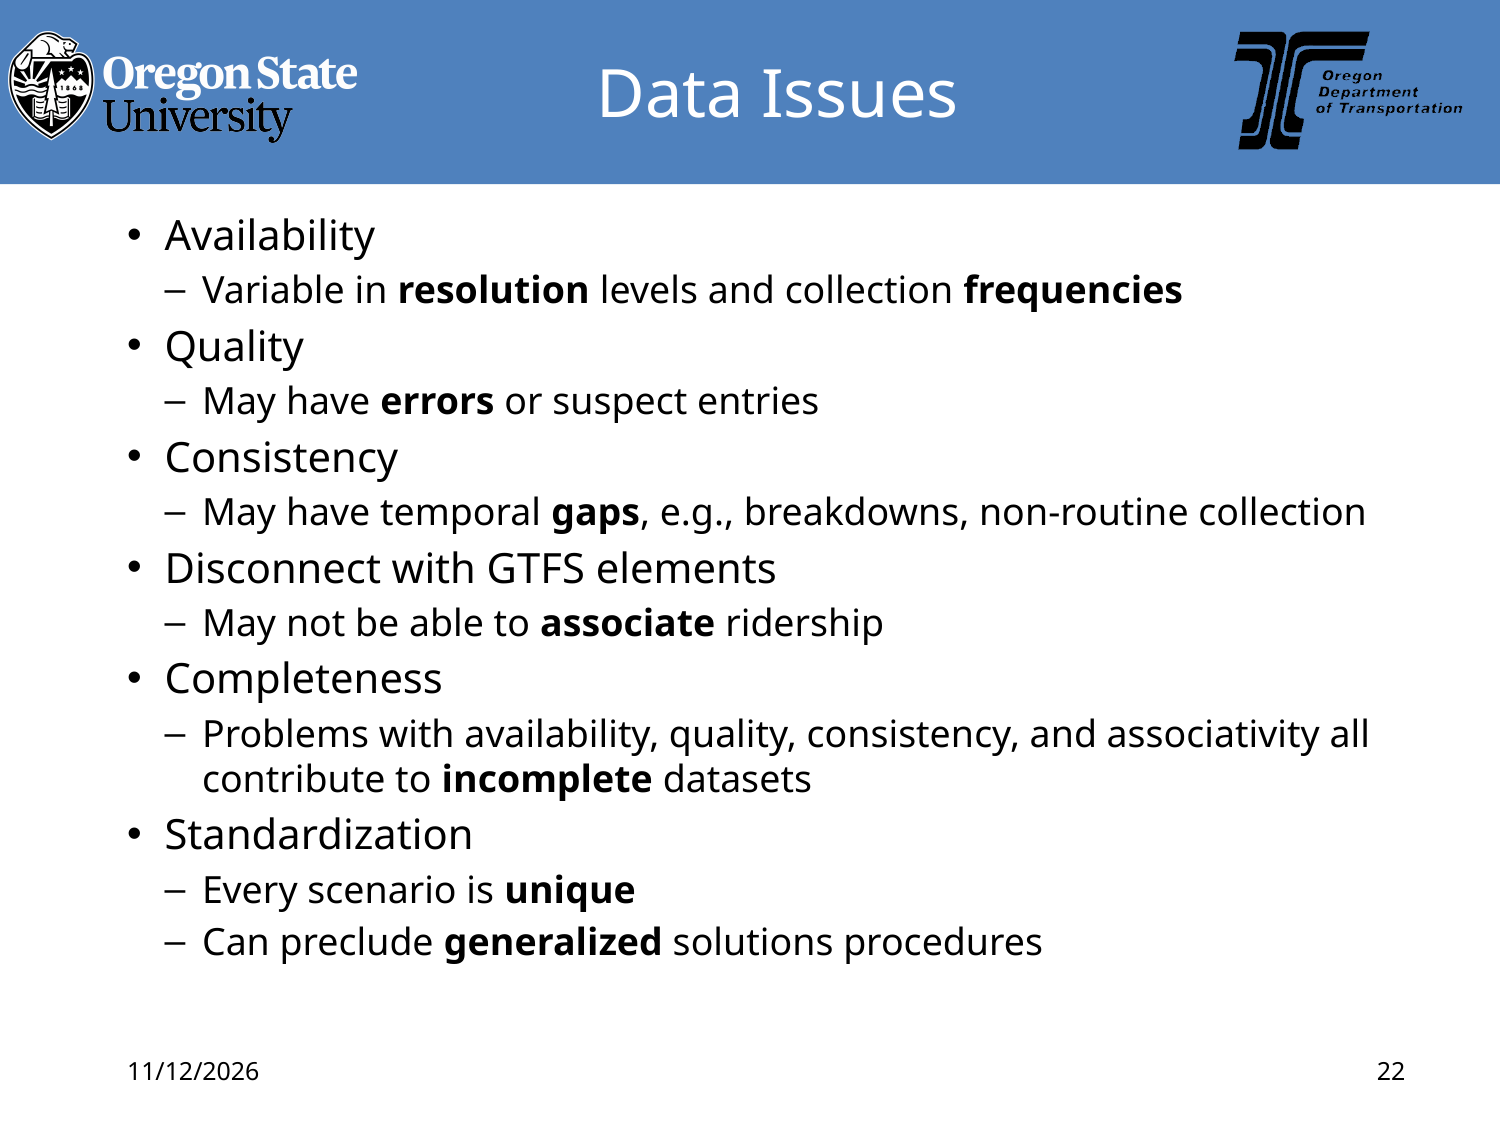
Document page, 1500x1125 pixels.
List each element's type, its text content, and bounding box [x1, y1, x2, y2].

list Availability Variable in resolution levels and collection frequencies Quality May have errors or suspect entries Consistency May have temporal gaps, e.g., breakdowns, non-routine collection Disconnect with GTFS elements May not be able to associate ridership Completeness Problems with availability, quality, consistency, and associativity all contribute to incomplete datasets Standardization Every scenario is unique Can preclude generalized solutions procedures [112, 201, 1421, 1031]
picture [8, 31, 346, 143]
slide_number 22 [1105, 1042, 1421, 1103]
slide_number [112, 1042, 425, 1103]
picture [1188, 0, 1472, 181]
title Data Issues [346, 24, 1210, 157]
